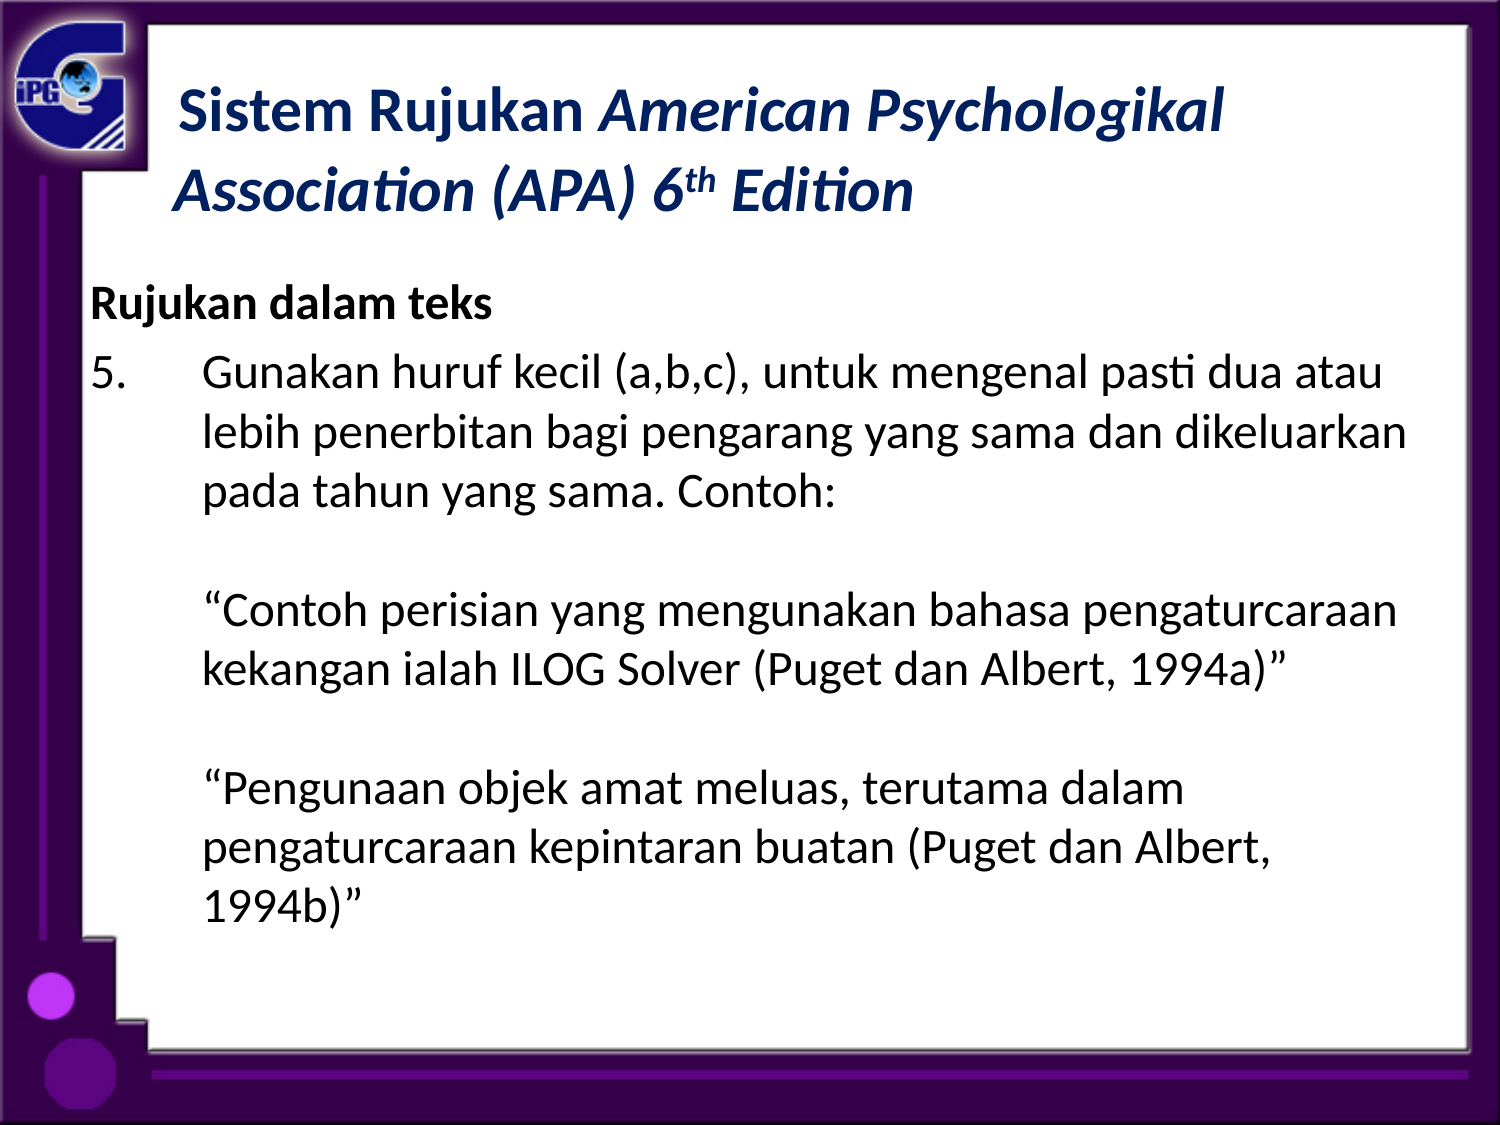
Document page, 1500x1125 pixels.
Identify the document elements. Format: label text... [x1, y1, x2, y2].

picture [0, 0, 1500, 1125]
list Rujukan dalam teks Gunakan huruf kecil (a,b,c), untuk mengenal pasti dua atau lebih penerbitan bagi pengarang yang sama dan dikeluarkan pada tahun yang sama. Contoh: “Contoh perisian yang mengunakan bahasa pengaturcaraan kekangan ialah ILOG Solver (Puget dan Albert, 1994a)” “Pengunaan objek amat meluas, terutama dalam pengaturcaraan kepintaran buatan (Puget dan Albert, 1994b)” [75, 262, 1425, 1005]
title Sistem Rujukan American Psychologikal Association (APA) 6th Edition [75, 45, 1425, 233]
